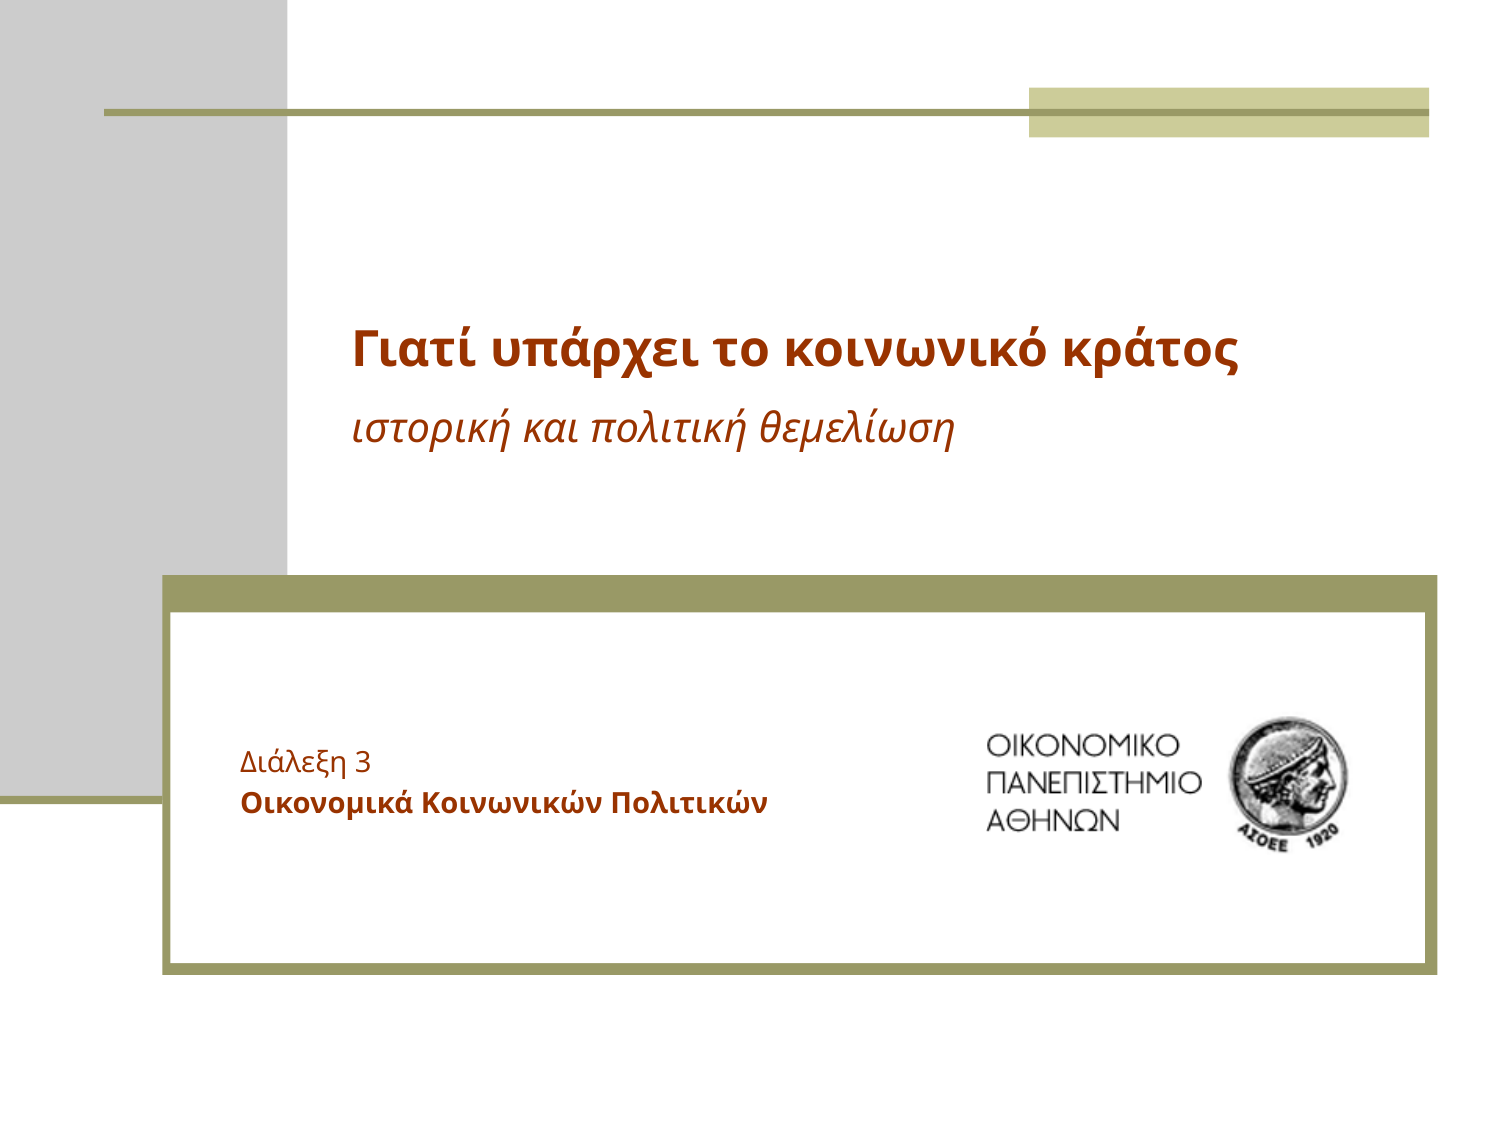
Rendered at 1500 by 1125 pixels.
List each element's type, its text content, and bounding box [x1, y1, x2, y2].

title Γιατί υπάρχει το κοινωνικό κράτος ιστορική και πολιτική θεμελίωση [336, 187, 1424, 550]
picture [985, 704, 1418, 859]
subtitle Διάλεξη 3 Οικονομικά Κοινωνικών Πολιτικών [225, 650, 963, 913]
